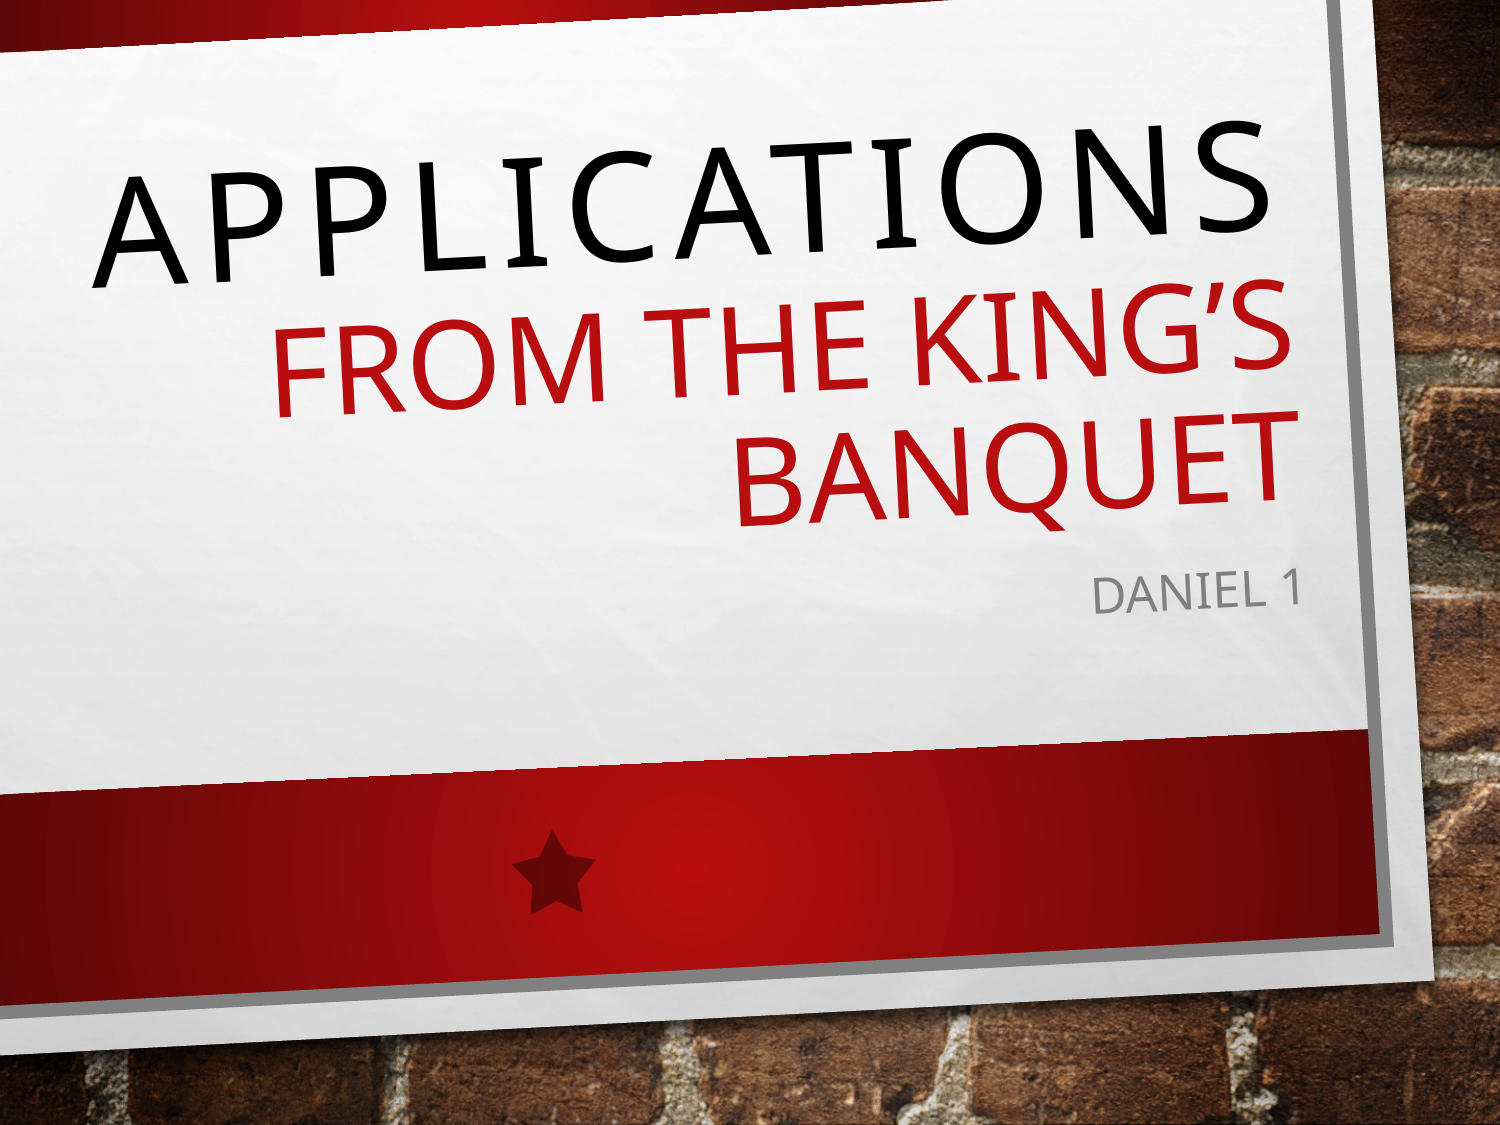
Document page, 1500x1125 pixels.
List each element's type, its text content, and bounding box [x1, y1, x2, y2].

subtitle Daniel 1 [89, 533, 1325, 688]
title Applications From the King’s Banquet [63, 77, 1321, 596]
picture [0, 0, 1500, 1125]
